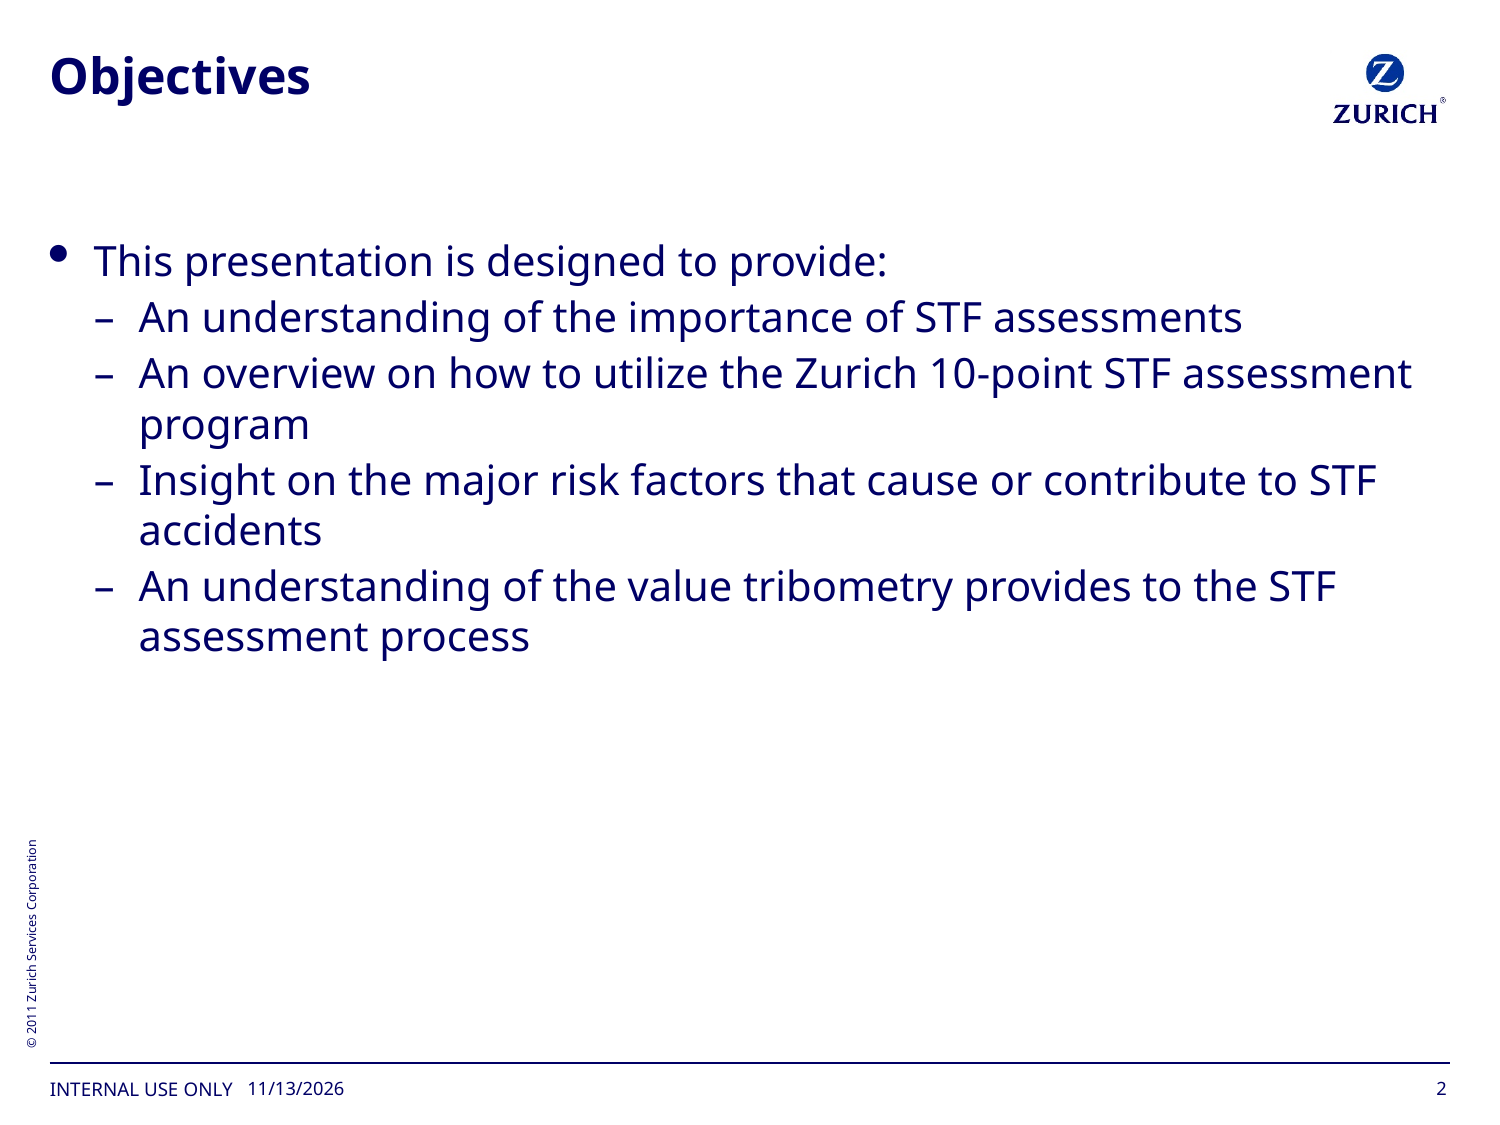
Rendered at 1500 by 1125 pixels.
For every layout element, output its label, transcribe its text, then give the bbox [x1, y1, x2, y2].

list This presentation is designed to provide: An understanding of the importance of STF assessments An overview on how to utilize the Zurich 10-point STF assessment program Insight on the major risk factors that cause or contribute to STF accidents An understanding of the value tribometry provides to the STF assessment process [49, 234, 1451, 1049]
slide_number 2 [1387, 1076, 1448, 1103]
picture [1330, 50, 1447, 126]
title Objectives [49, 51, 1306, 111]
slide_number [247, 1077, 425, 1102]
